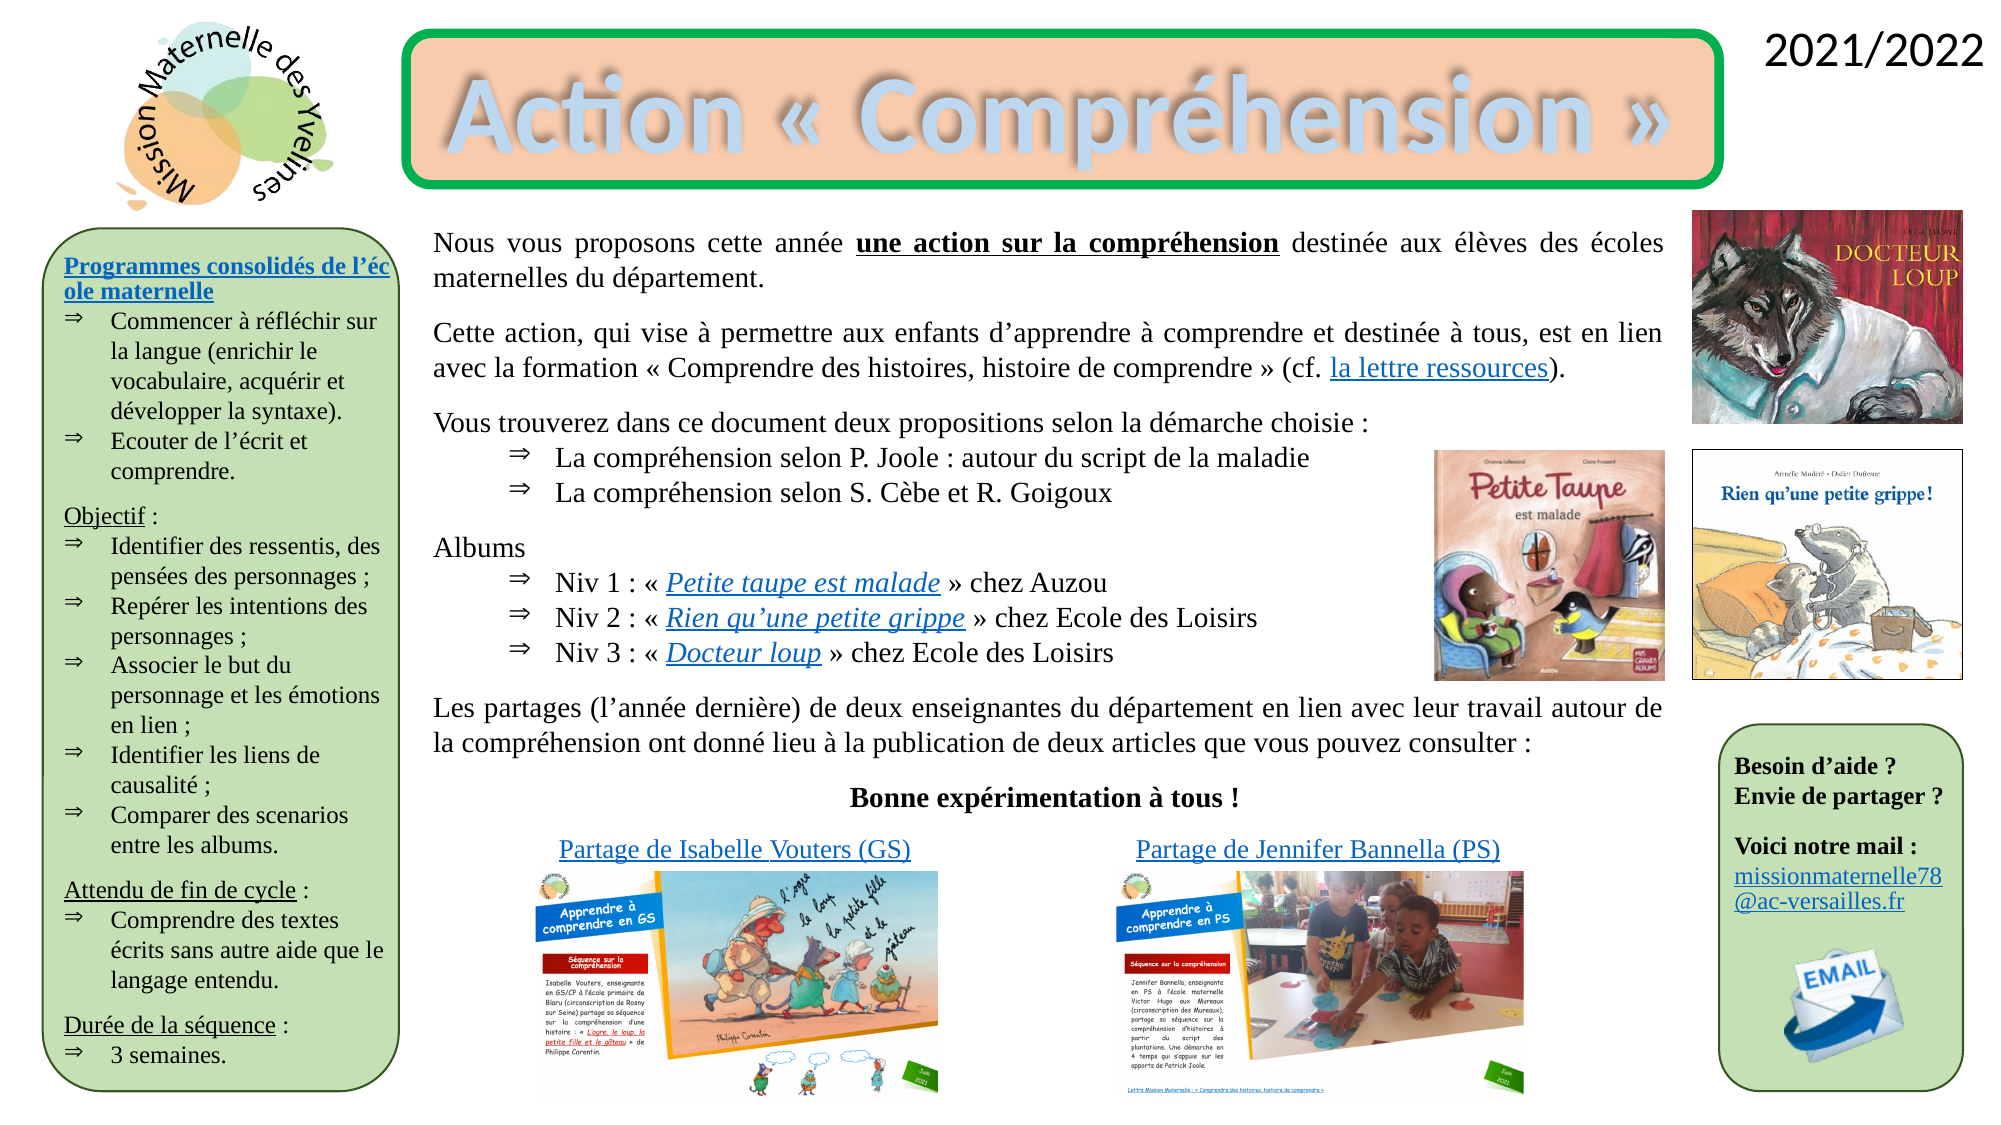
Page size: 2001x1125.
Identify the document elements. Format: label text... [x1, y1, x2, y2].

picture [109, 17, 338, 215]
text_box [75, 1086, 367, 1093]
text_box Programmes consolidés de l’école maternelle Commencer à réfléchir sur la langue (enrichir le vocabulaire, acquérir et développer la syntaxe). Ecouter de l’écrit et comprendre. Objectif : Identifier des ressentis, des pensées des personnages ; Repérer les intentions des personnages ; Associer le but du personnage et les émotions en lien ; Identifier les liens de causalité ; Comparer des scenarios entre les albums. Attendu de fin de cycle : Comprendre des textes écrits sans autre aide que le langage entendu. Durée de la séquence : 3 semaines. [49, 242, 413, 1086]
text_box Besoin d’aide ? Envie de partager ? Voici notre mail : missionmaternelle78@ac-versailles.fr [1719, 742, 1964, 897]
text_box [1718, 756, 1965, 1093]
text_box [62, 227, 379, 242]
text_box [1725, 723, 1957, 742]
text_box Partage de Isabelle Vouters (GS) [500, 823, 970, 871]
text_box 2021/2022 [1459, 9, 2000, 85]
picture [1434, 450, 1665, 681]
text_box Nous vous proposons cette année une action sur la compréhension destinée aux élèves des écoles maternelles du département. Cette action, qui vise à permettre aux enfants d’apprendre à comprendre et destinée à tous, est en lien avec la formation « Comprendre des histoires, histoire de comprendre » (cf. la lettre ressources). Vous trouverez dans ce document deux propositions selon la démarche choisie : La compréhension selon P. Joole : autour du script de la maladie La compréhension selon S. Cèbe et R. Goigoux Albums Niv 1 : « Petite taupe est malade » chez Auzou Niv 2 : « Rien qu’une petite grippe » chez Ecole des Loisirs Niv 3 : « Docteur loup » chez Ecole des Loisirs Les partages (l’année dernière) de deux enseignantes du département en lien avec leur travail autour de la compréhension ont donné lieu à la publication de deux articles que vous pouvez consulter : Bonne expérimentation à tous ! [418, 216, 1680, 821]
picture [1692, 449, 1963, 680]
text_box Action « Compréhension » [411, 33, 1720, 184]
text_box [41, 259, 49, 1061]
text_box Partage de Jennifer Bannella (PS) [1081, 823, 1555, 871]
picture [1692, 210, 1963, 424]
picture [1784, 945, 1904, 1064]
picture [535, 871, 938, 1099]
picture [1116, 871, 1524, 1099]
